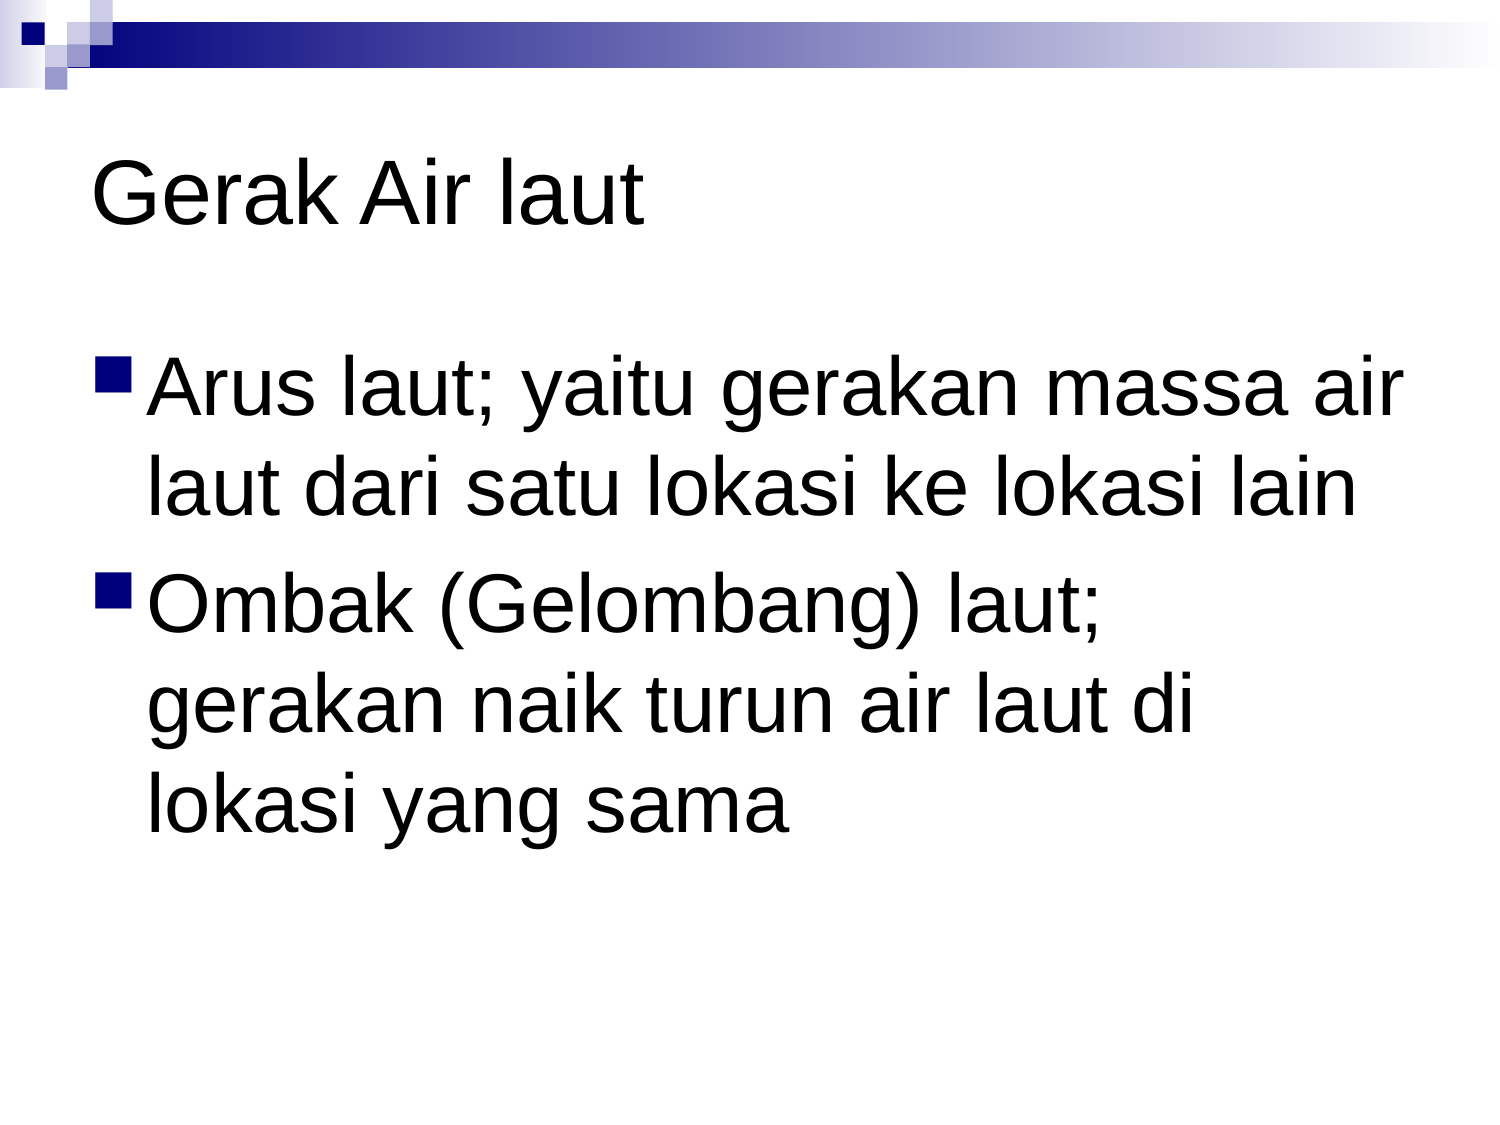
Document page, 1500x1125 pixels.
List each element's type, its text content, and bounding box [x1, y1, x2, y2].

title Gerak Air laut [74, 74, 1426, 301]
list Arus laut; yaitu gerakan massa air laut dari satu lokasi ke lokasi lain Ombak (Gelombang) laut; gerakan naik turun air laut di lokasi yang sama [74, 324, 1426, 963]
